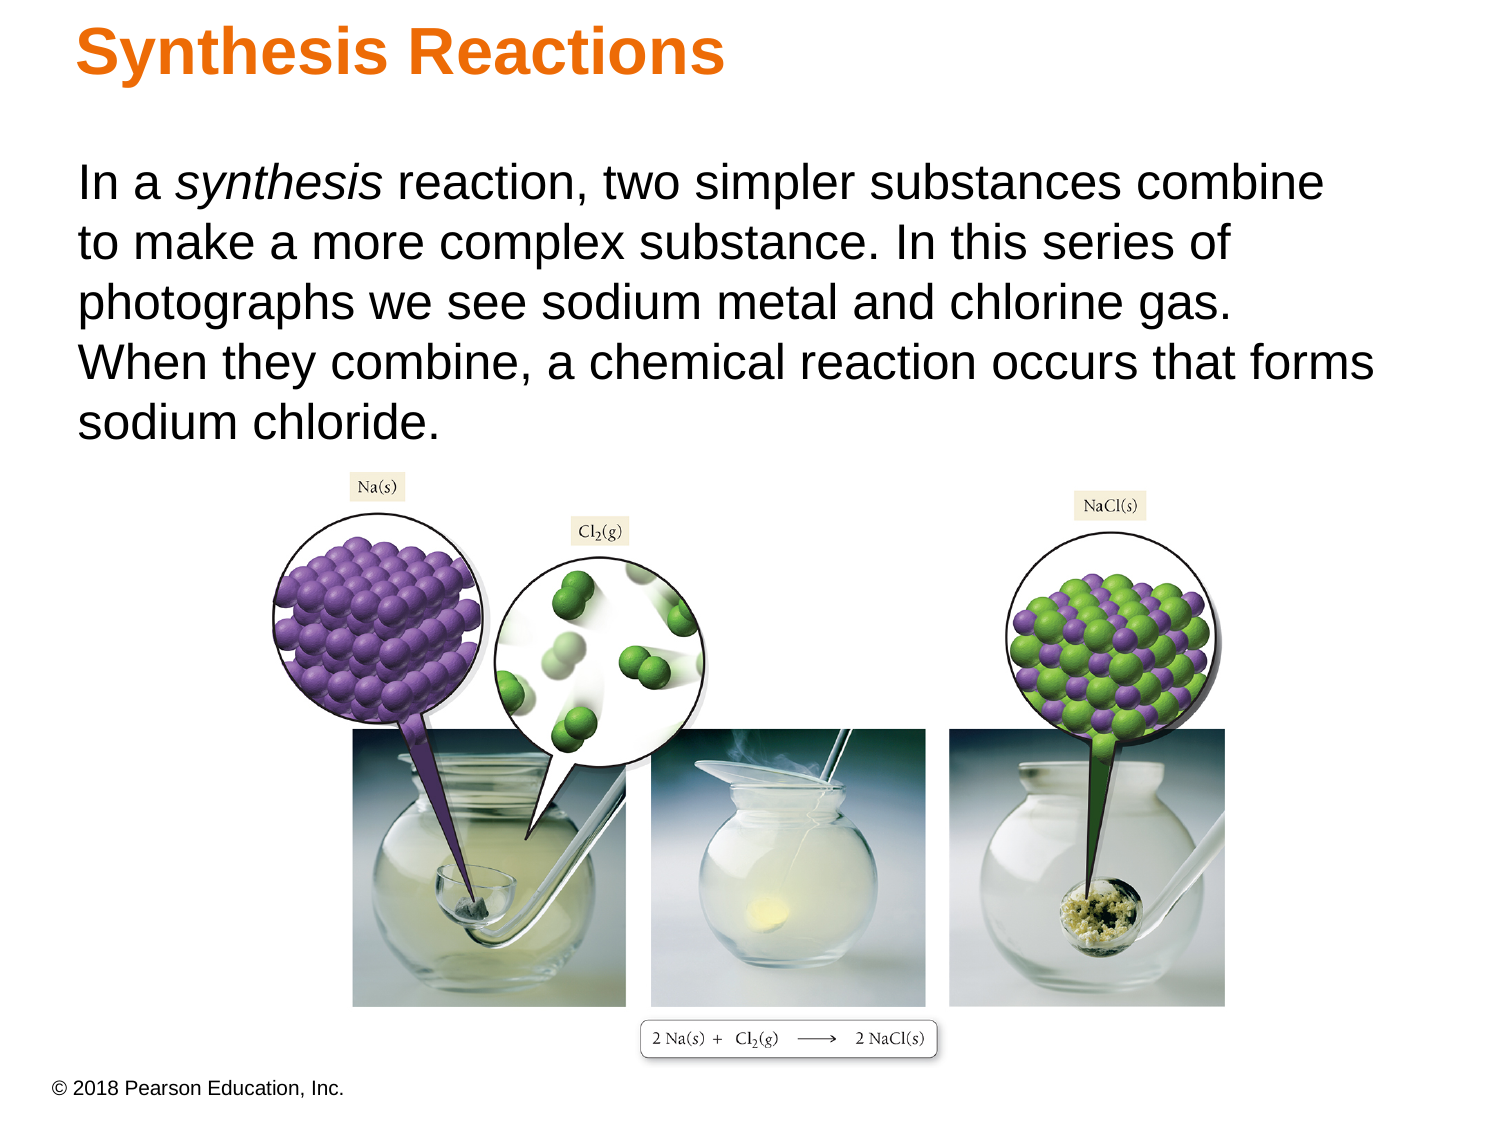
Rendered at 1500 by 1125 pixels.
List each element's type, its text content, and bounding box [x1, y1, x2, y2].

list In a synthesis reaction, two simpler substances combine to make a more complex substance. In this series of photographs we see sodium metal and chlorine gas. When they combine, a chemical reaction occurs that forms sodium chloride. [62, 141, 1475, 460]
picture [264, 464, 1232, 1068]
title Synthesis Reactions [0, 0, 1500, 203]
